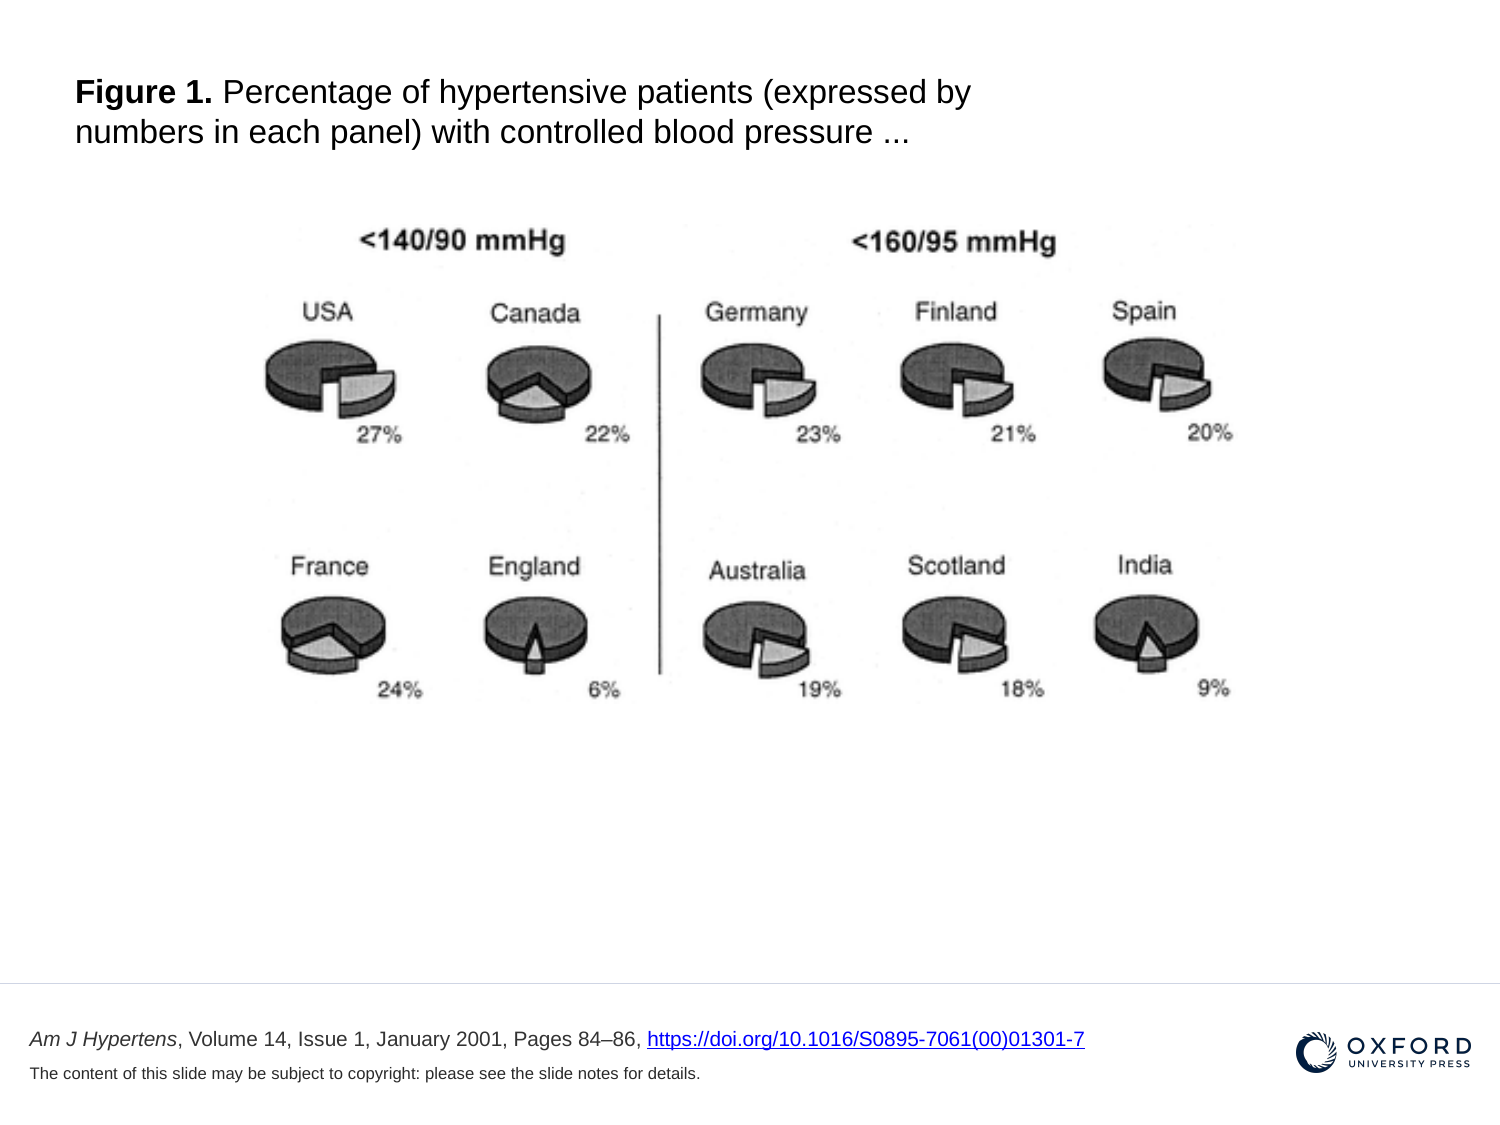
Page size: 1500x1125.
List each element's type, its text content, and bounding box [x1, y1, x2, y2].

title Figure 1. Percentage of hypertensive patients (expressed by numbers in each panel) with controlled blood pressure ... [75, 69, 1078, 171]
picture [1296, 1032, 1471, 1073]
footer Am J Hypertens, Volume 14, Issue 1, January 2001, Pages 84–86, https://doi.org/10.1016/S0895-7061(00)01301-7 The content of this slide may be subject to copyright: please see the slide notes for details. [0, 983, 1260, 1125]
picture [262, 224, 1238, 704]
